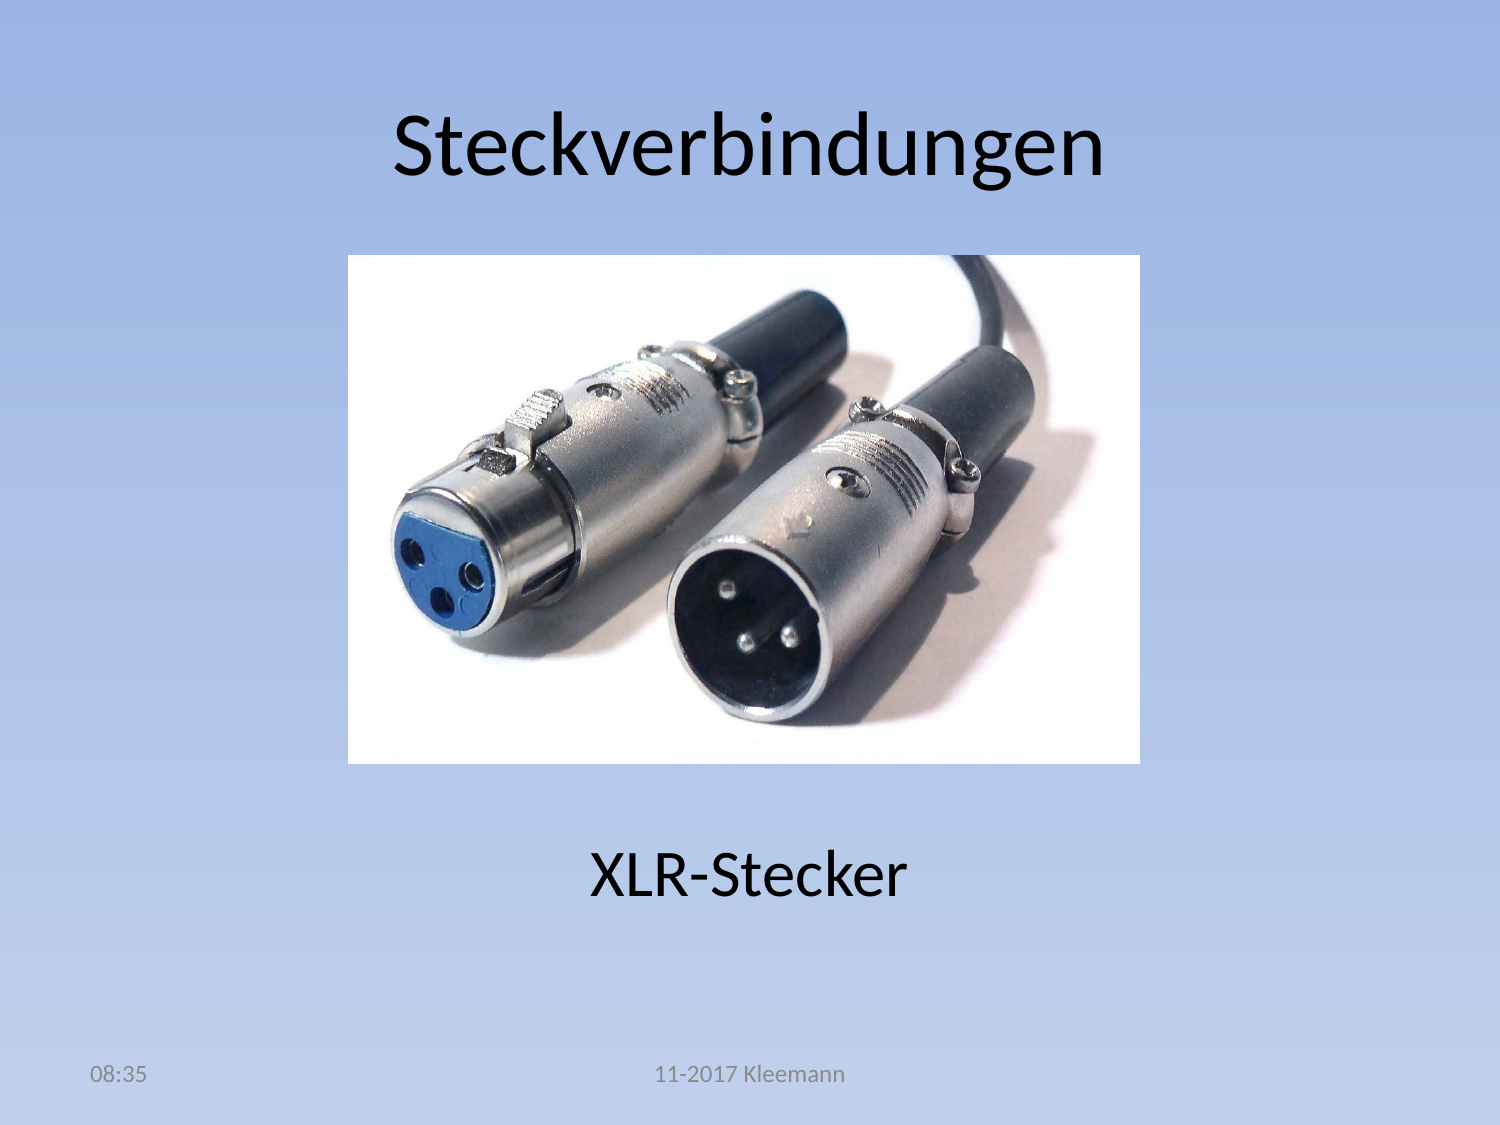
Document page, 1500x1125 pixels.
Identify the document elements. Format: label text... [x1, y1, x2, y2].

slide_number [75, 1042, 425, 1103]
title Steckverbindungen [75, 45, 1425, 233]
list XLR-Stecker [75, 262, 1425, 1005]
footer 11-2017 Kleemann [512, 1042, 988, 1103]
picture [348, 255, 1140, 764]
